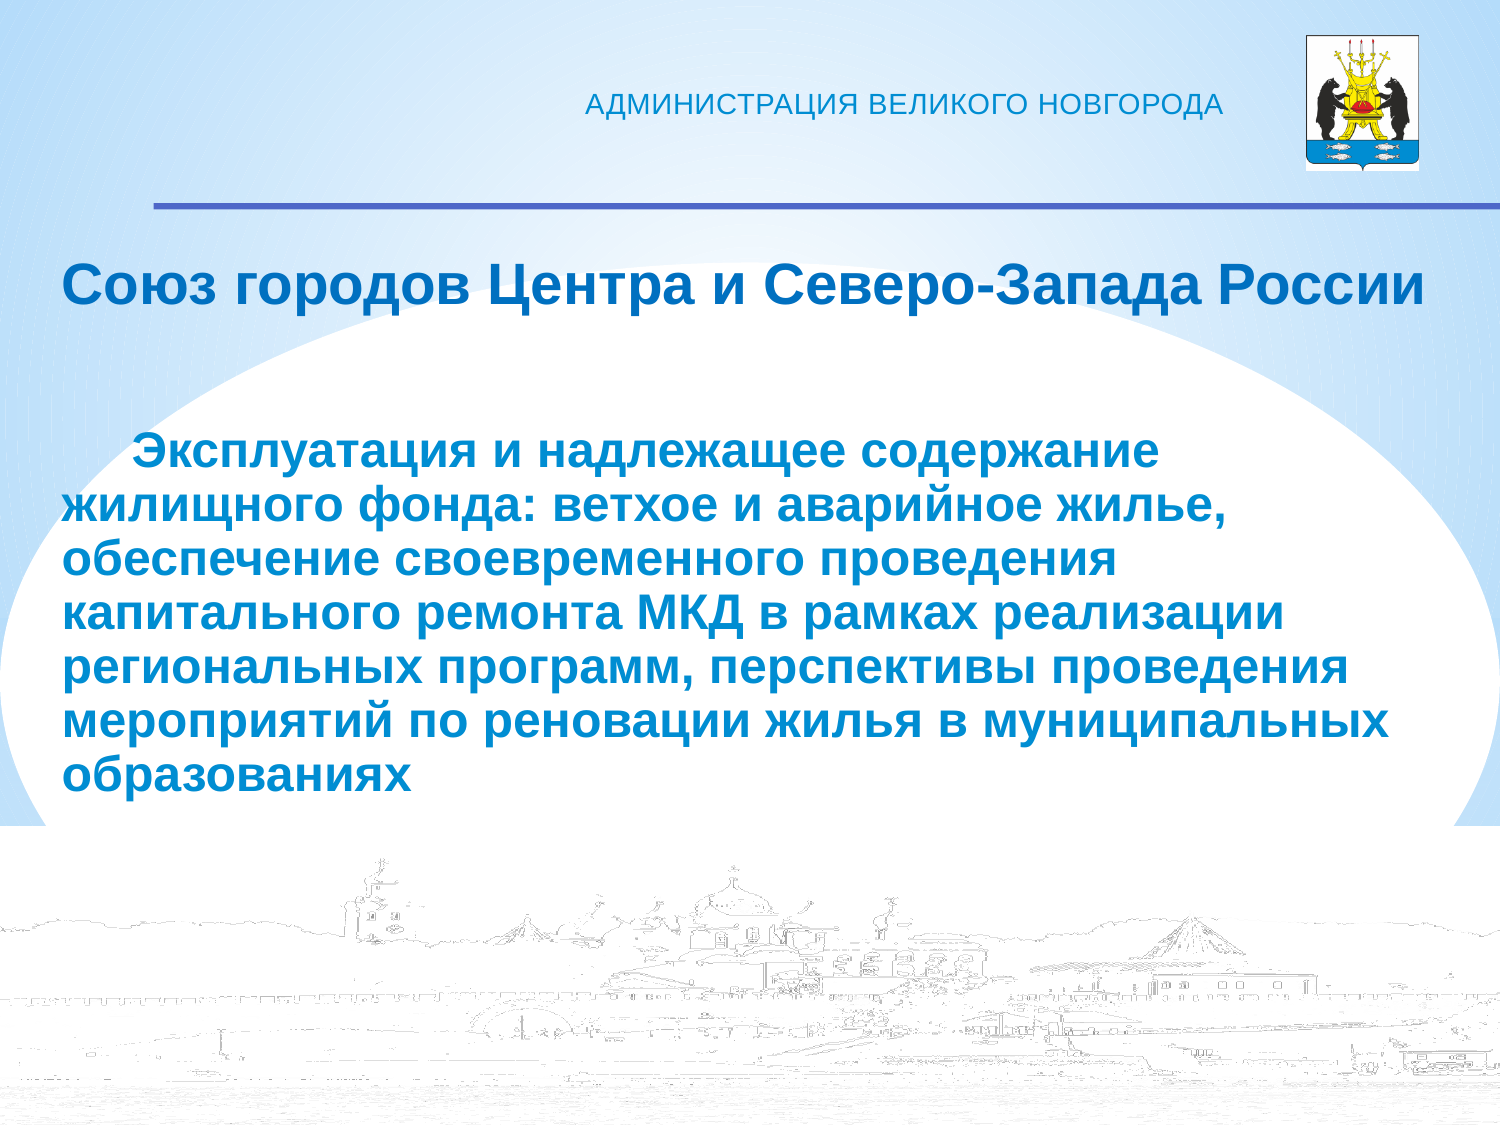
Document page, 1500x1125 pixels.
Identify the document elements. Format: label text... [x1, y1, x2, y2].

picture [1328, 144, 1349, 150]
text_box АДМИНИСТРАЦИЯ ВЕЛИКОГО НОВГОРОДА [570, 82, 1301, 126]
picture [1306, 35, 1419, 140]
text_box Союз городов Центра и Северо-Запада России Эксплуатация и надлежащее содержание жилищного фонда: ветхое и аварийное жилье, обеспечение своевременного проведения капитального ремонта МКД в рамках реализации региональных программ, перспективы проведения мероприятий по реновации жилья в муниципальных образованиях [46, 246, 1461, 762]
picture [1376, 154, 1398, 160]
picture [1328, 154, 1350, 160]
picture [0, 826, 1500, 1125]
picture [1377, 144, 1398, 150]
picture [1306, 158, 1419, 171]
